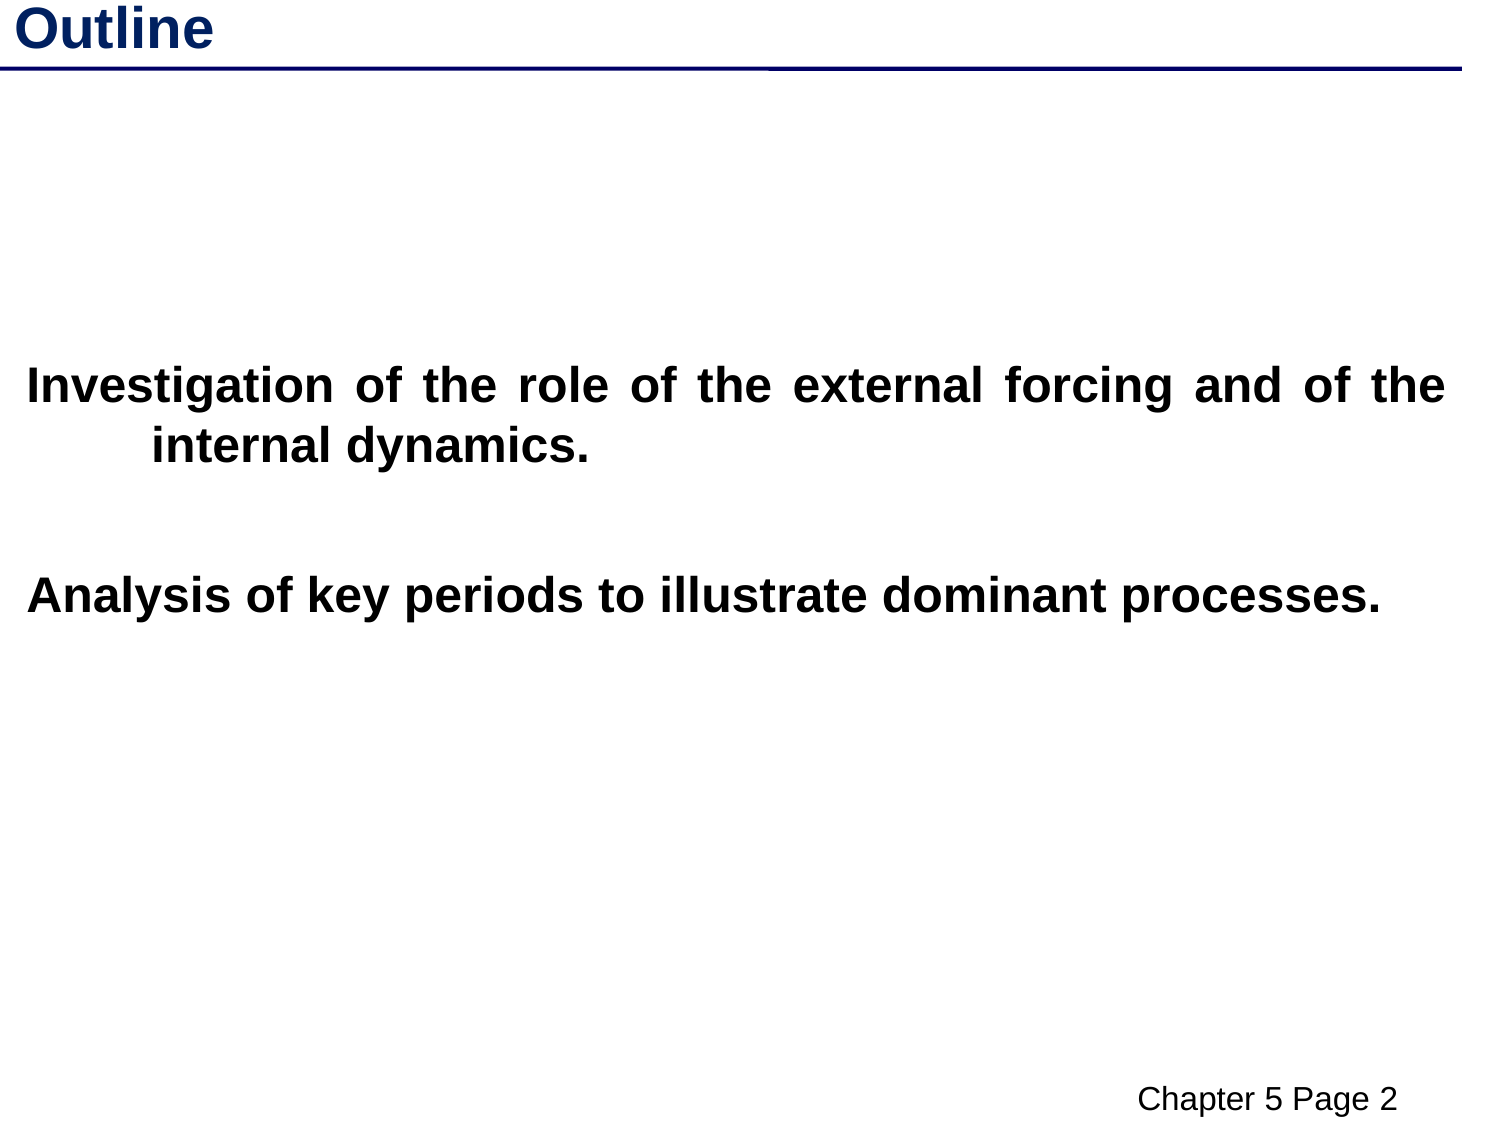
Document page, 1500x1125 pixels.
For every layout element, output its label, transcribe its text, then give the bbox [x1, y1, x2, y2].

text_box Investigation of the role of the external forcing and of the internal dynamics. Analysis of key periods to illustrate dominant processes. [11, 345, 1462, 630]
text_box Chapter 5 Page 2 [1122, 1069, 1500, 1125]
text_box Outline [0, 0, 1451, 138]
